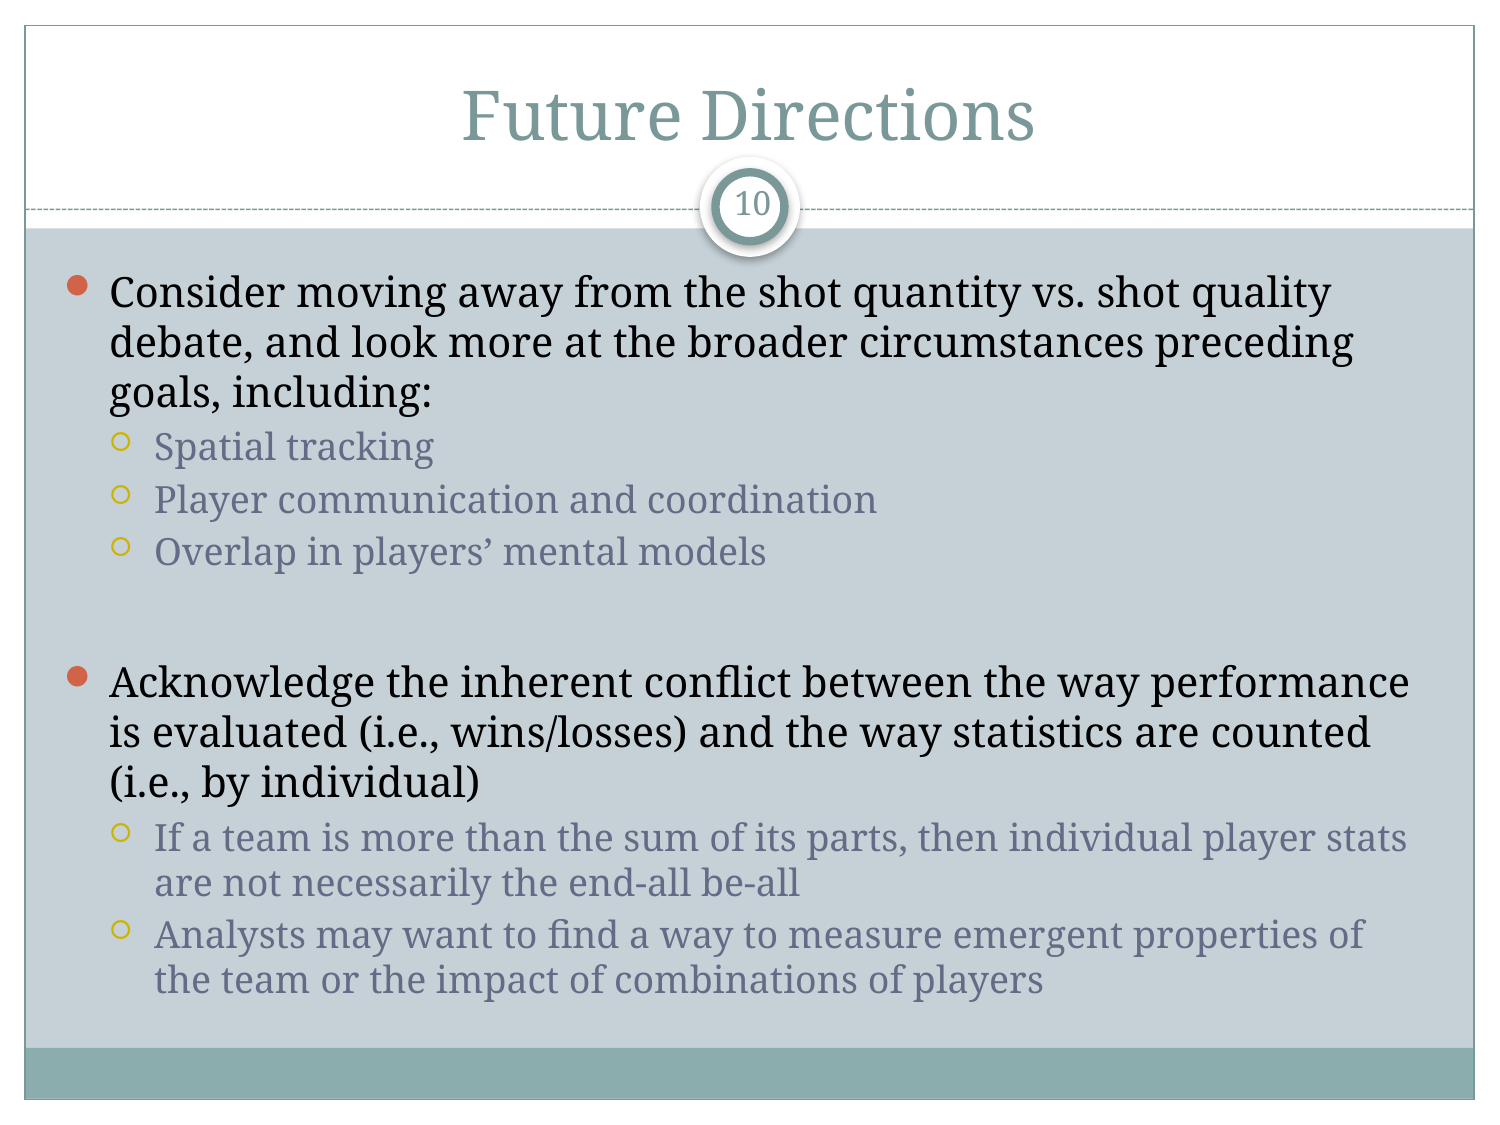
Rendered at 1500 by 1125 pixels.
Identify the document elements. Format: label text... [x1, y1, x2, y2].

list Consider moving away from the shot quantity vs. shot quality debate, and look more at the broader circumstances preceding goals, including: Spatial tracking Player communication and coordination Overlap in players’ mental models Acknowledge the inherent conflict between the way performance is evaluated (i.e., wins/losses) and the way statistics are counted (i.e., by individual) If a team is more than the sum of its parts, then individual player stats are not necessarily the end-all be-all Analysts may want to find a way to measure emergent properties of the team or the impact of combinations of players [49, 258, 1445, 1012]
title Future Directions [49, 37, 1450, 162]
slide_number 10 [715, 168, 791, 241]
